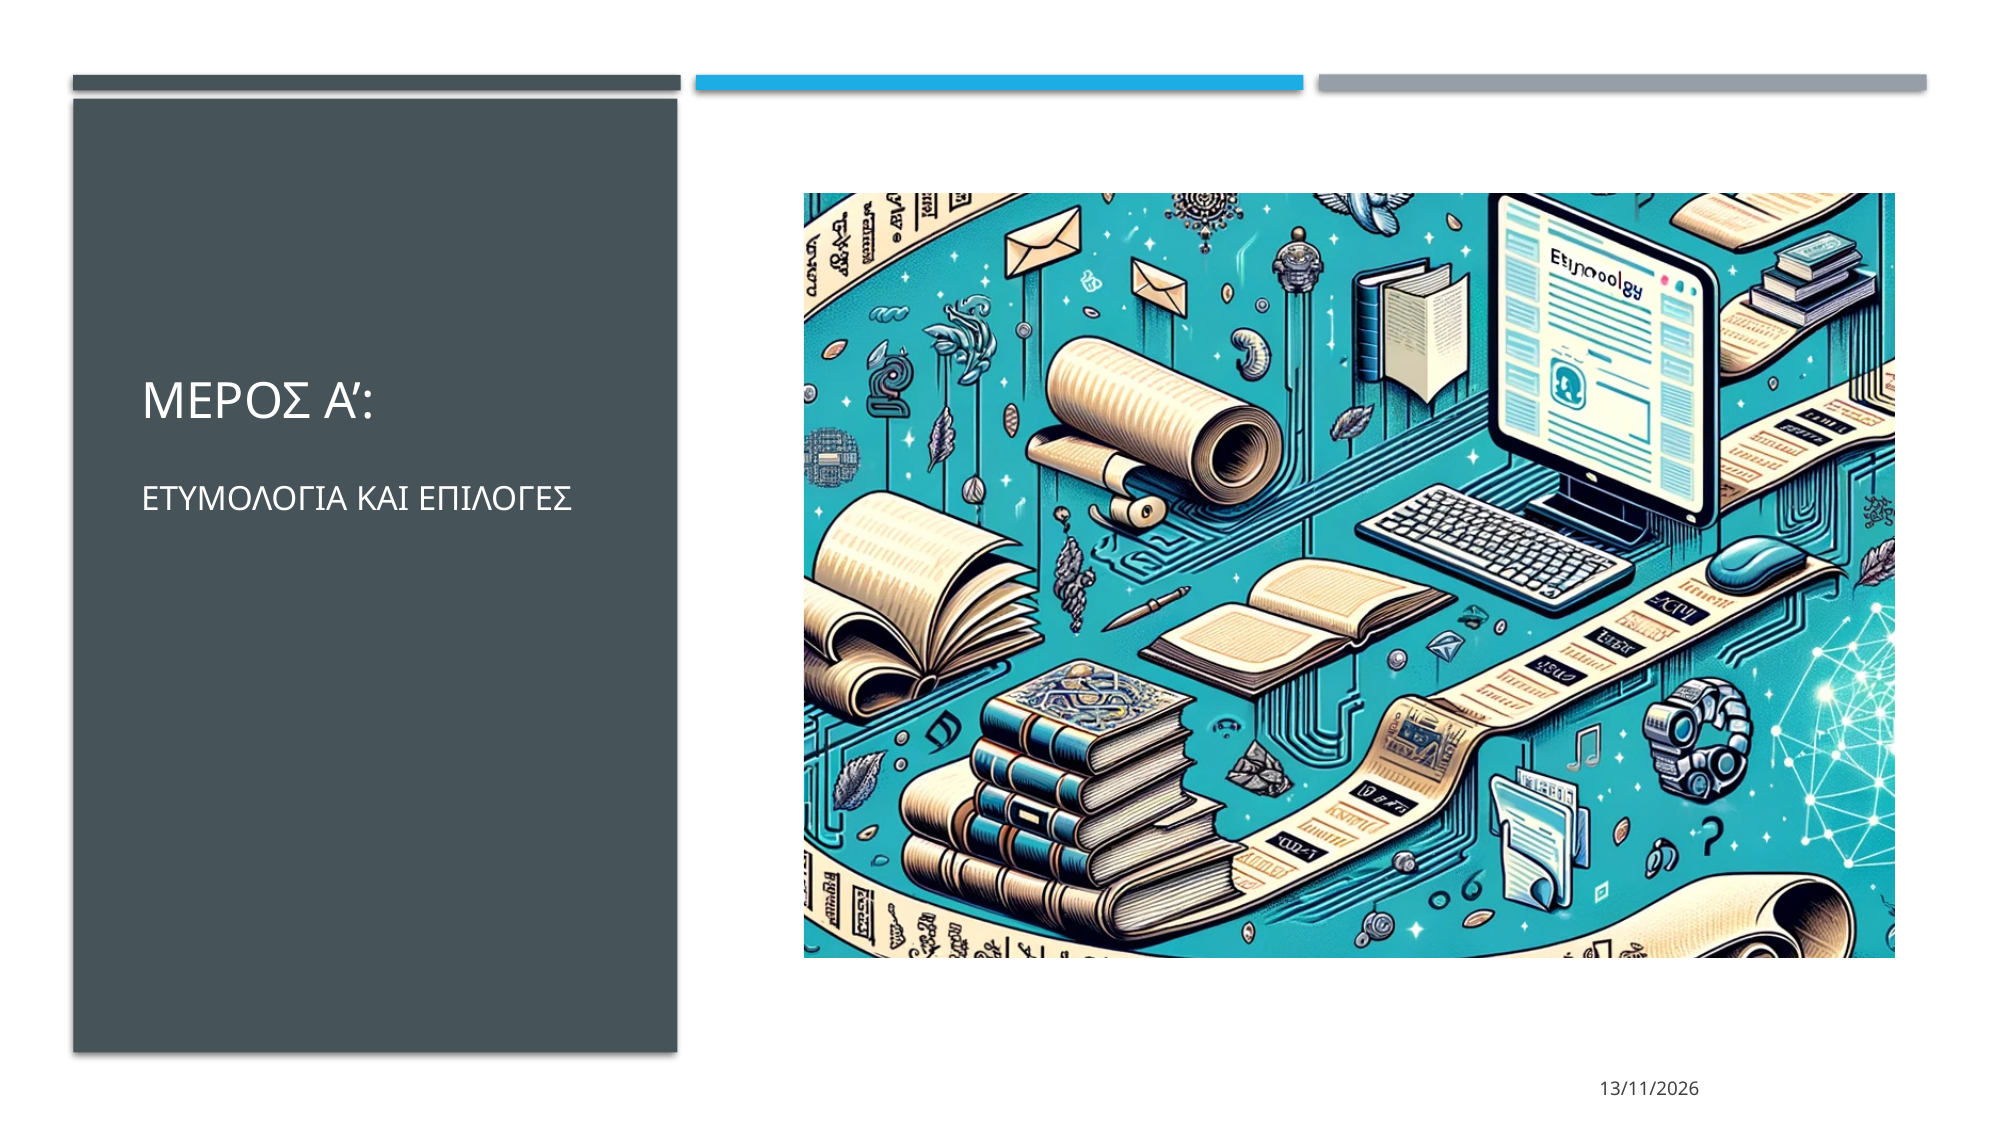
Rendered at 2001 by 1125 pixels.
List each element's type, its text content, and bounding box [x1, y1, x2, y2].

picture [803, 192, 1896, 959]
title ΜΕΡΟΣ Α’: [125, 153, 624, 436]
list ΕΤΥΜΟΛΟΓΙΑ ΚΑΙ ΕΠΙΛΟΓΕΣ [125, 465, 624, 958]
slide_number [1247, 1059, 1715, 1120]
